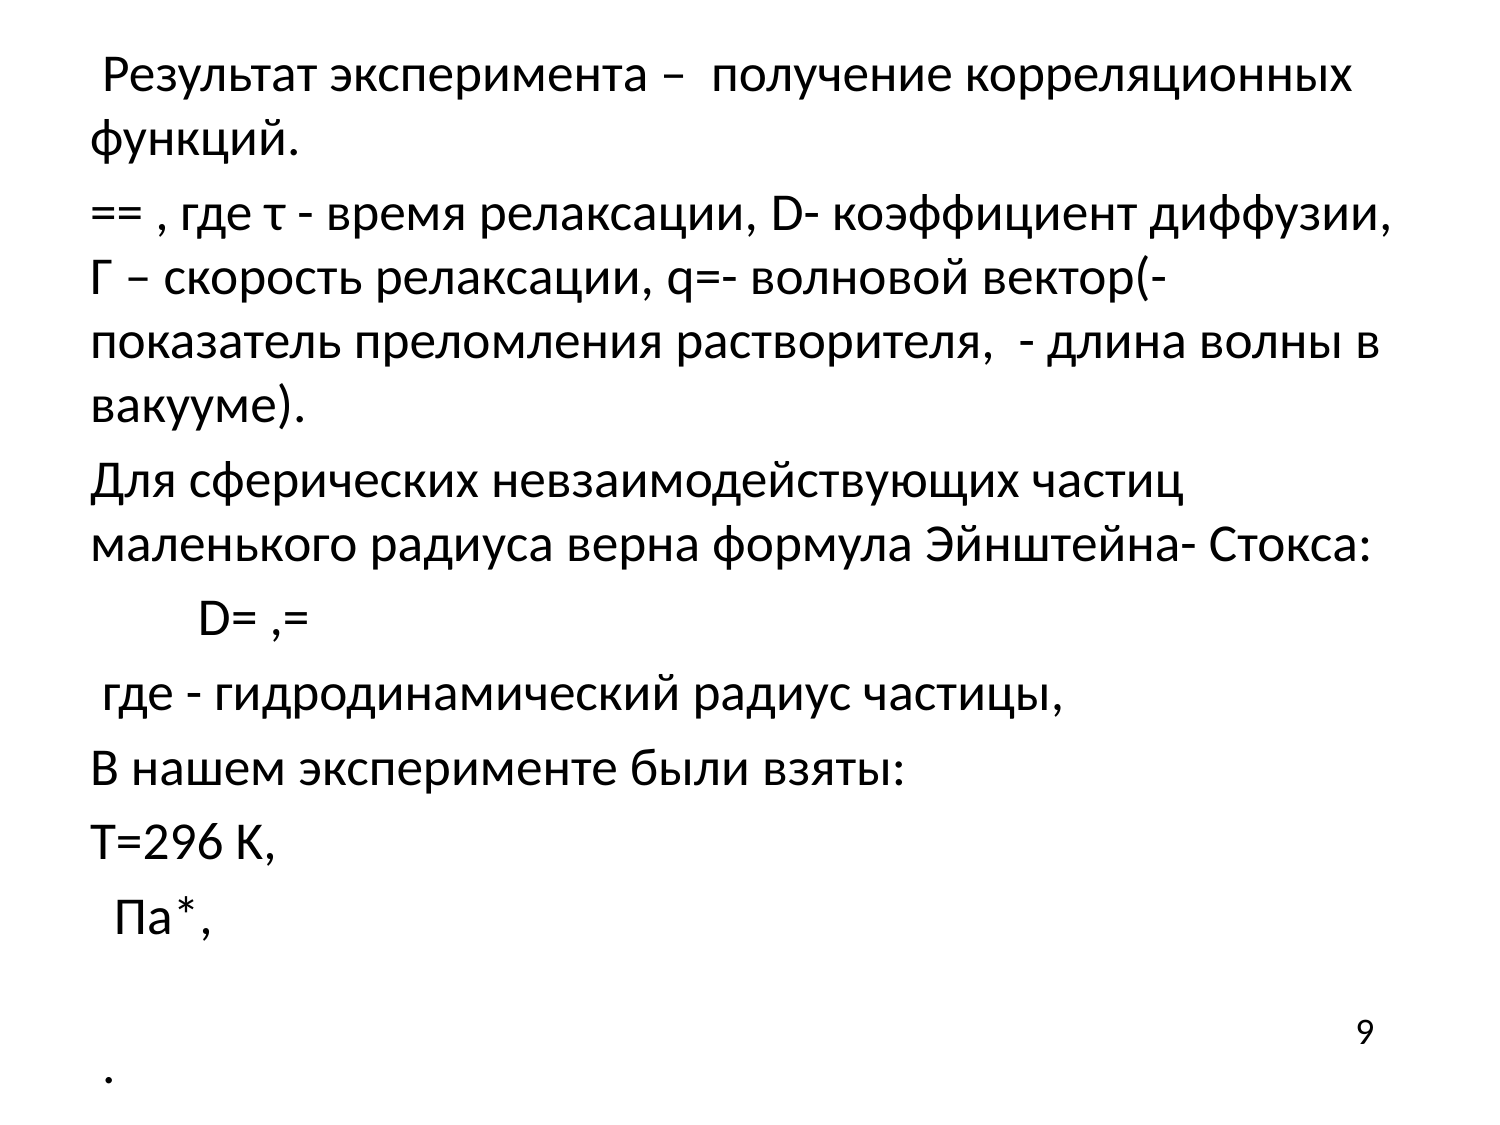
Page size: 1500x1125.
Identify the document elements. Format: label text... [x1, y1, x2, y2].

text_box 9 [1340, 999, 1400, 1060]
